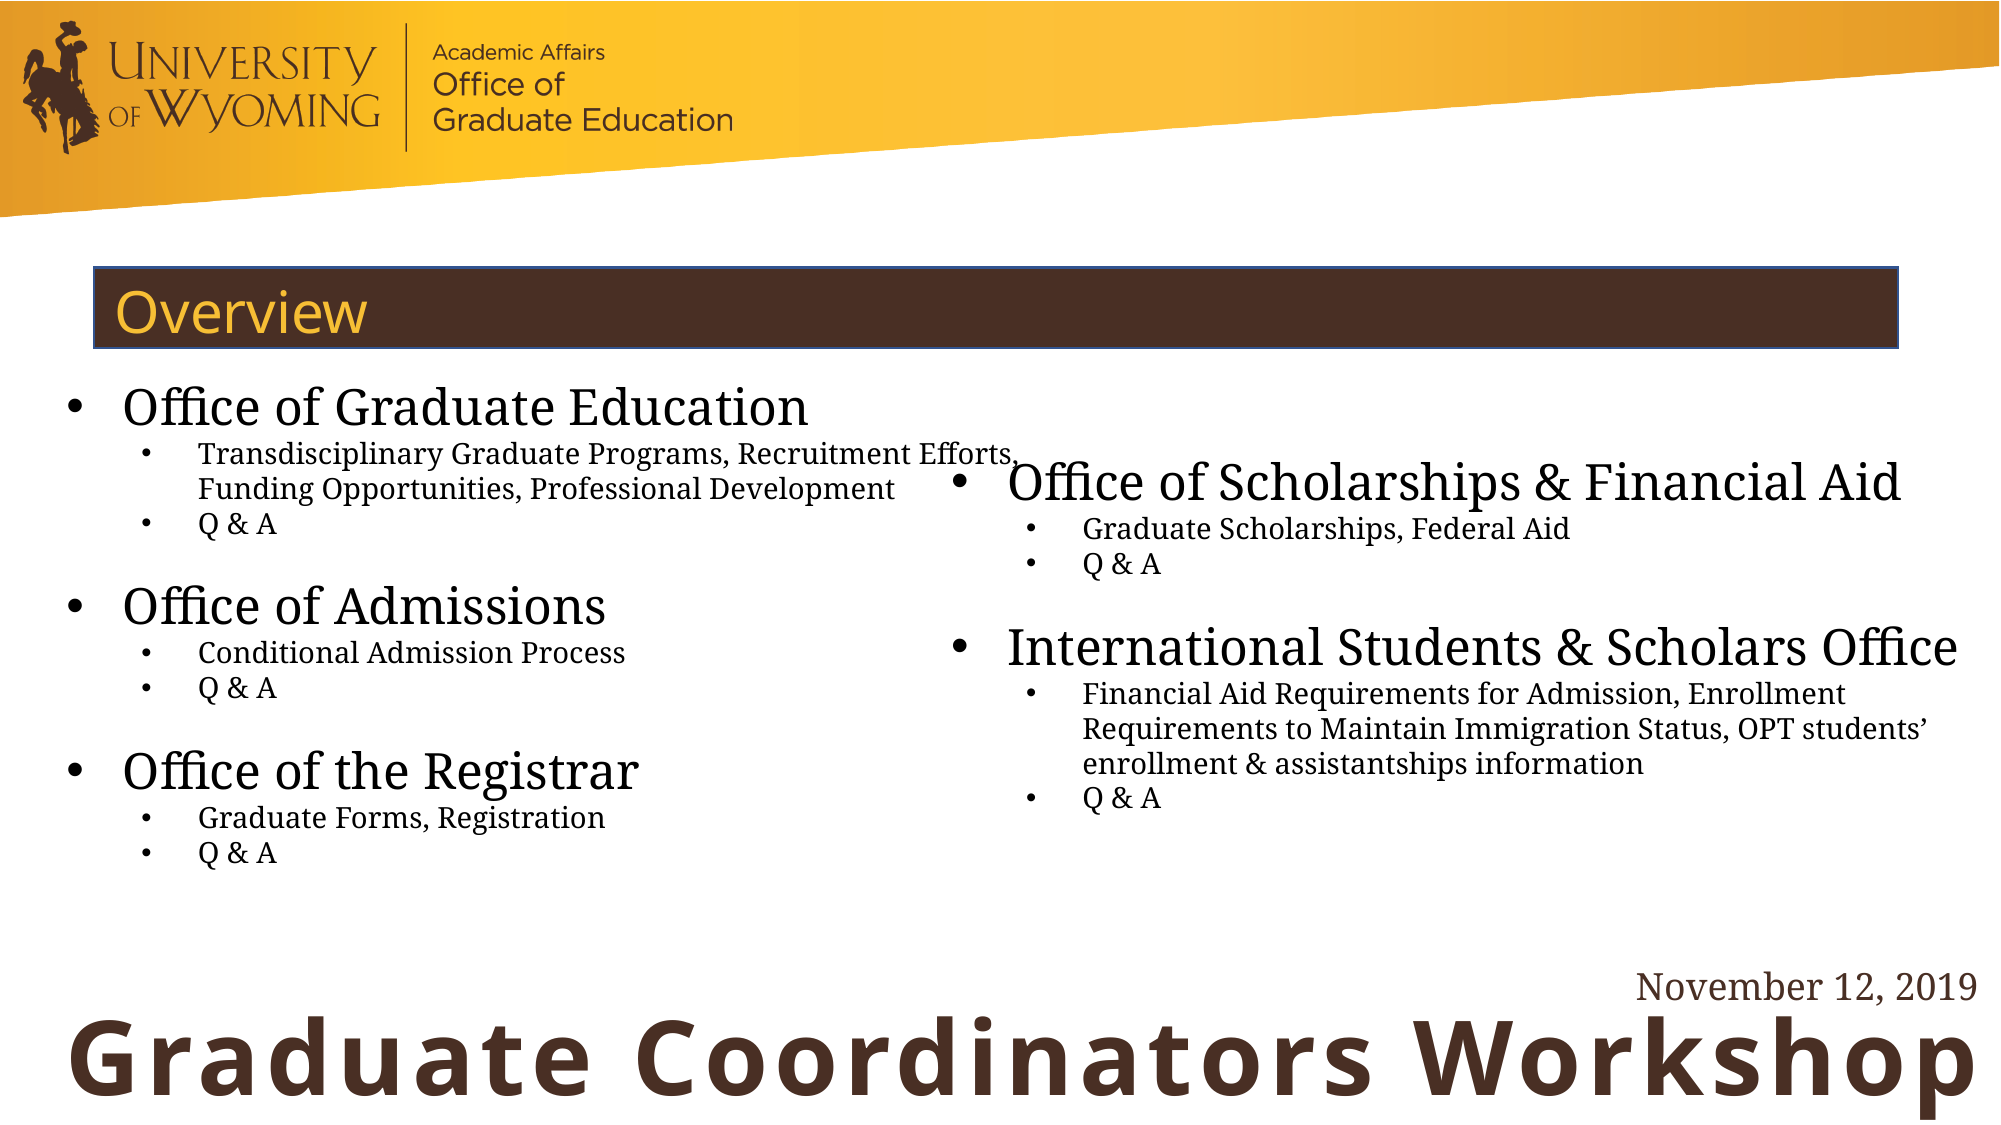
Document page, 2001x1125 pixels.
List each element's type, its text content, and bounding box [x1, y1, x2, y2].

subtitle November 12, 2019 [493, 960, 1994, 1032]
text_box Office of Graduate Education Transdisciplinary Graduate Programs, Recruitment Efforts, Funding Opportunities, Professional Development Q & A Office of Admissions Conditional Admission Process Q & A Office of the Registrar Graduate Forms, Registration Q & A [51, 307, 1043, 912]
picture [0, 0, 2000, 292]
title Graduate Coordinators Workshop [6, 996, 1997, 1125]
text_box [93, 266, 1899, 349]
text_box Office of Scholarships & Financial Aid Graduate Scholarships, Federal Aid Q & A International Students & Scholars Office Financial Aid Requirements for Admission, Enrollment Requirements to Maintain Immigration Status, OPT students’ enrollment & assistantships information Q & A [936, 442, 1975, 823]
text_box Overview [100, 267, 384, 353]
